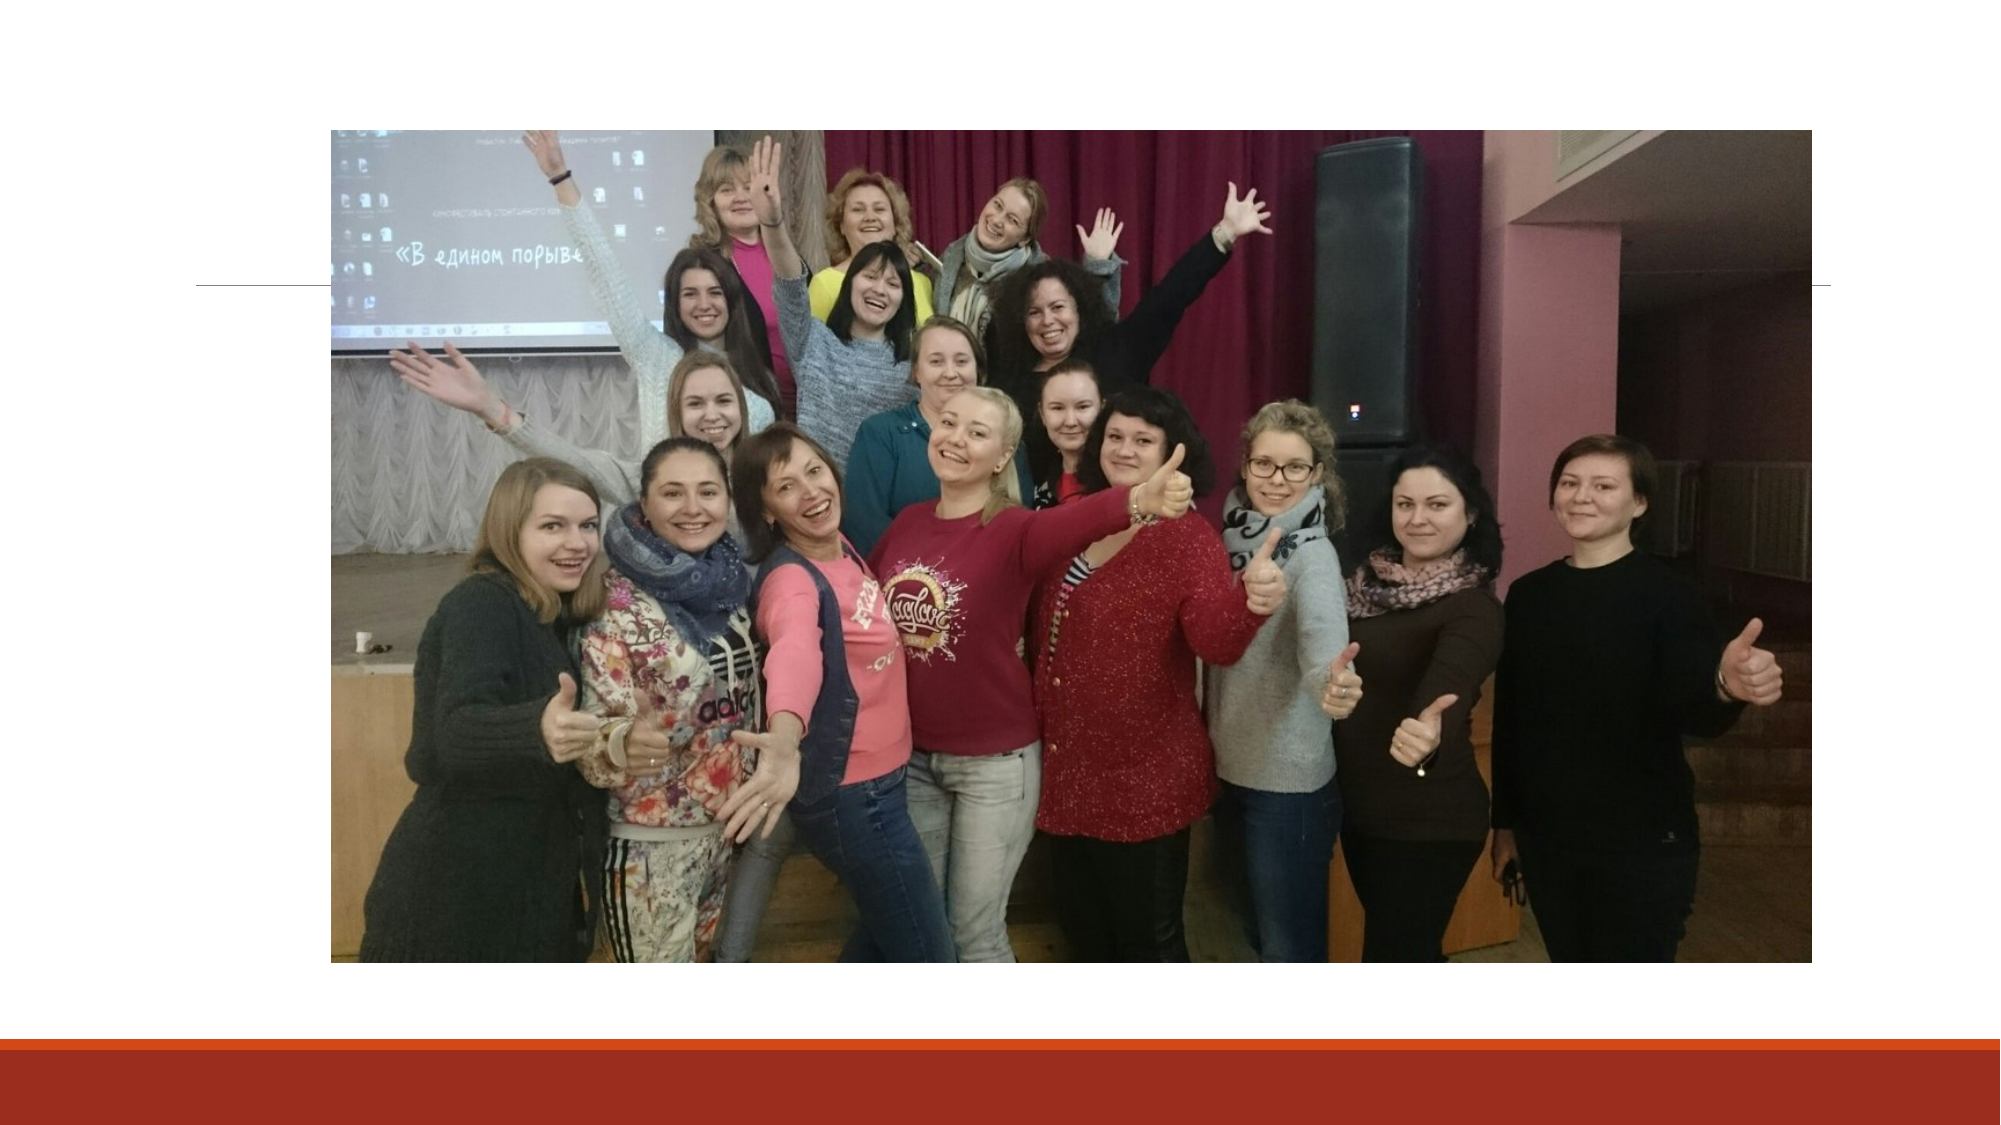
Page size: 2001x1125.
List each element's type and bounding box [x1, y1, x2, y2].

list [331, 129, 1813, 964]
